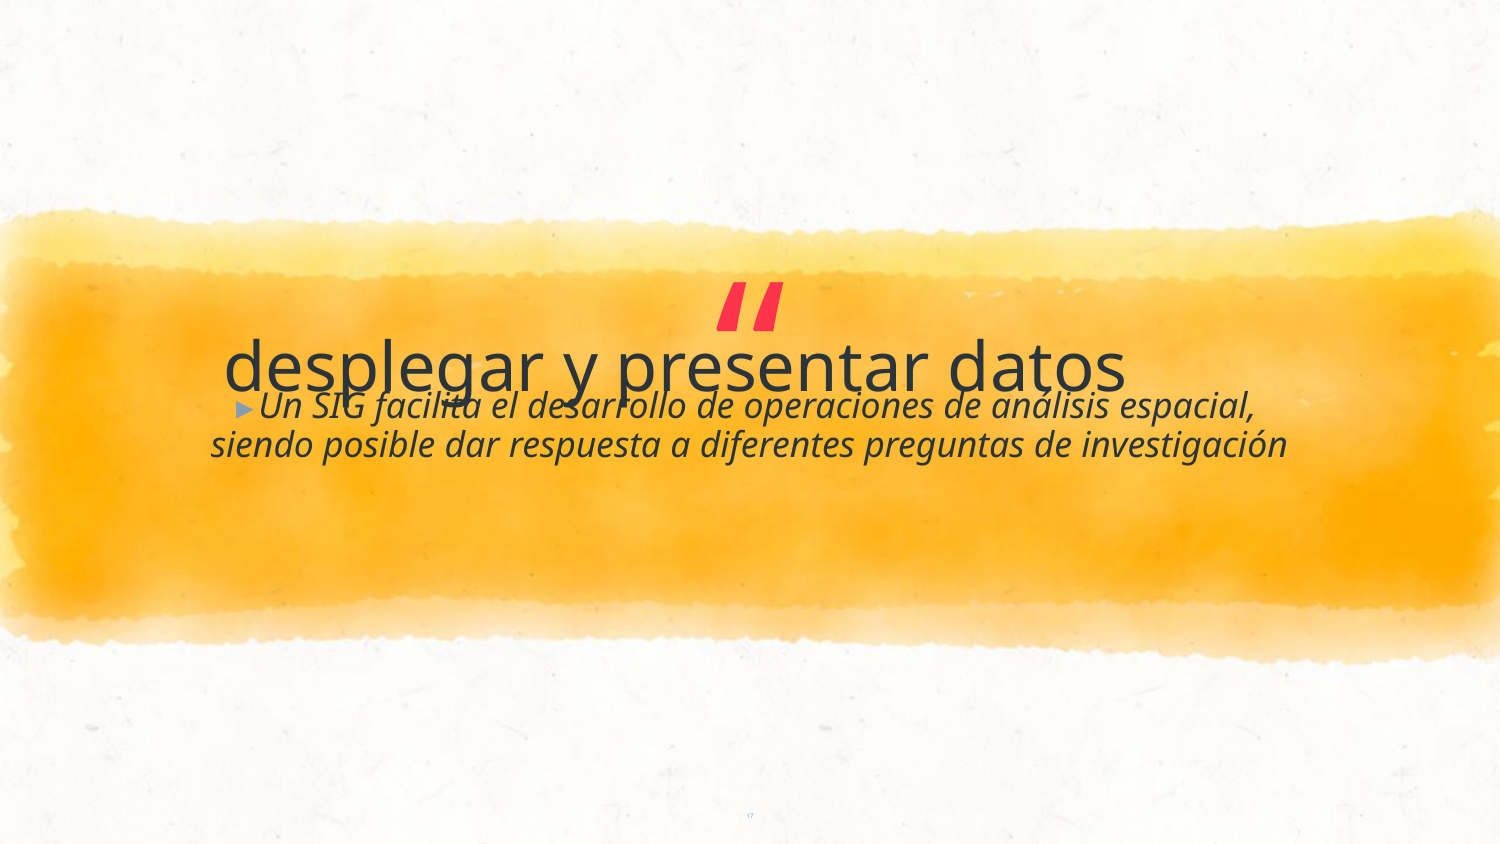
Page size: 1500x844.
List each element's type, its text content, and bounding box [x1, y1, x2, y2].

list Un SIG facilita el desarrollo de operaciones de análisis espacial, siendo posible dar respuesta a diferentes preguntas de investigación [181, 373, 1319, 508]
title desplegar y presentar datos [181, 231, 1171, 422]
slide_number 17 [705, 797, 795, 844]
picture [0, 0, 1500, 844]
